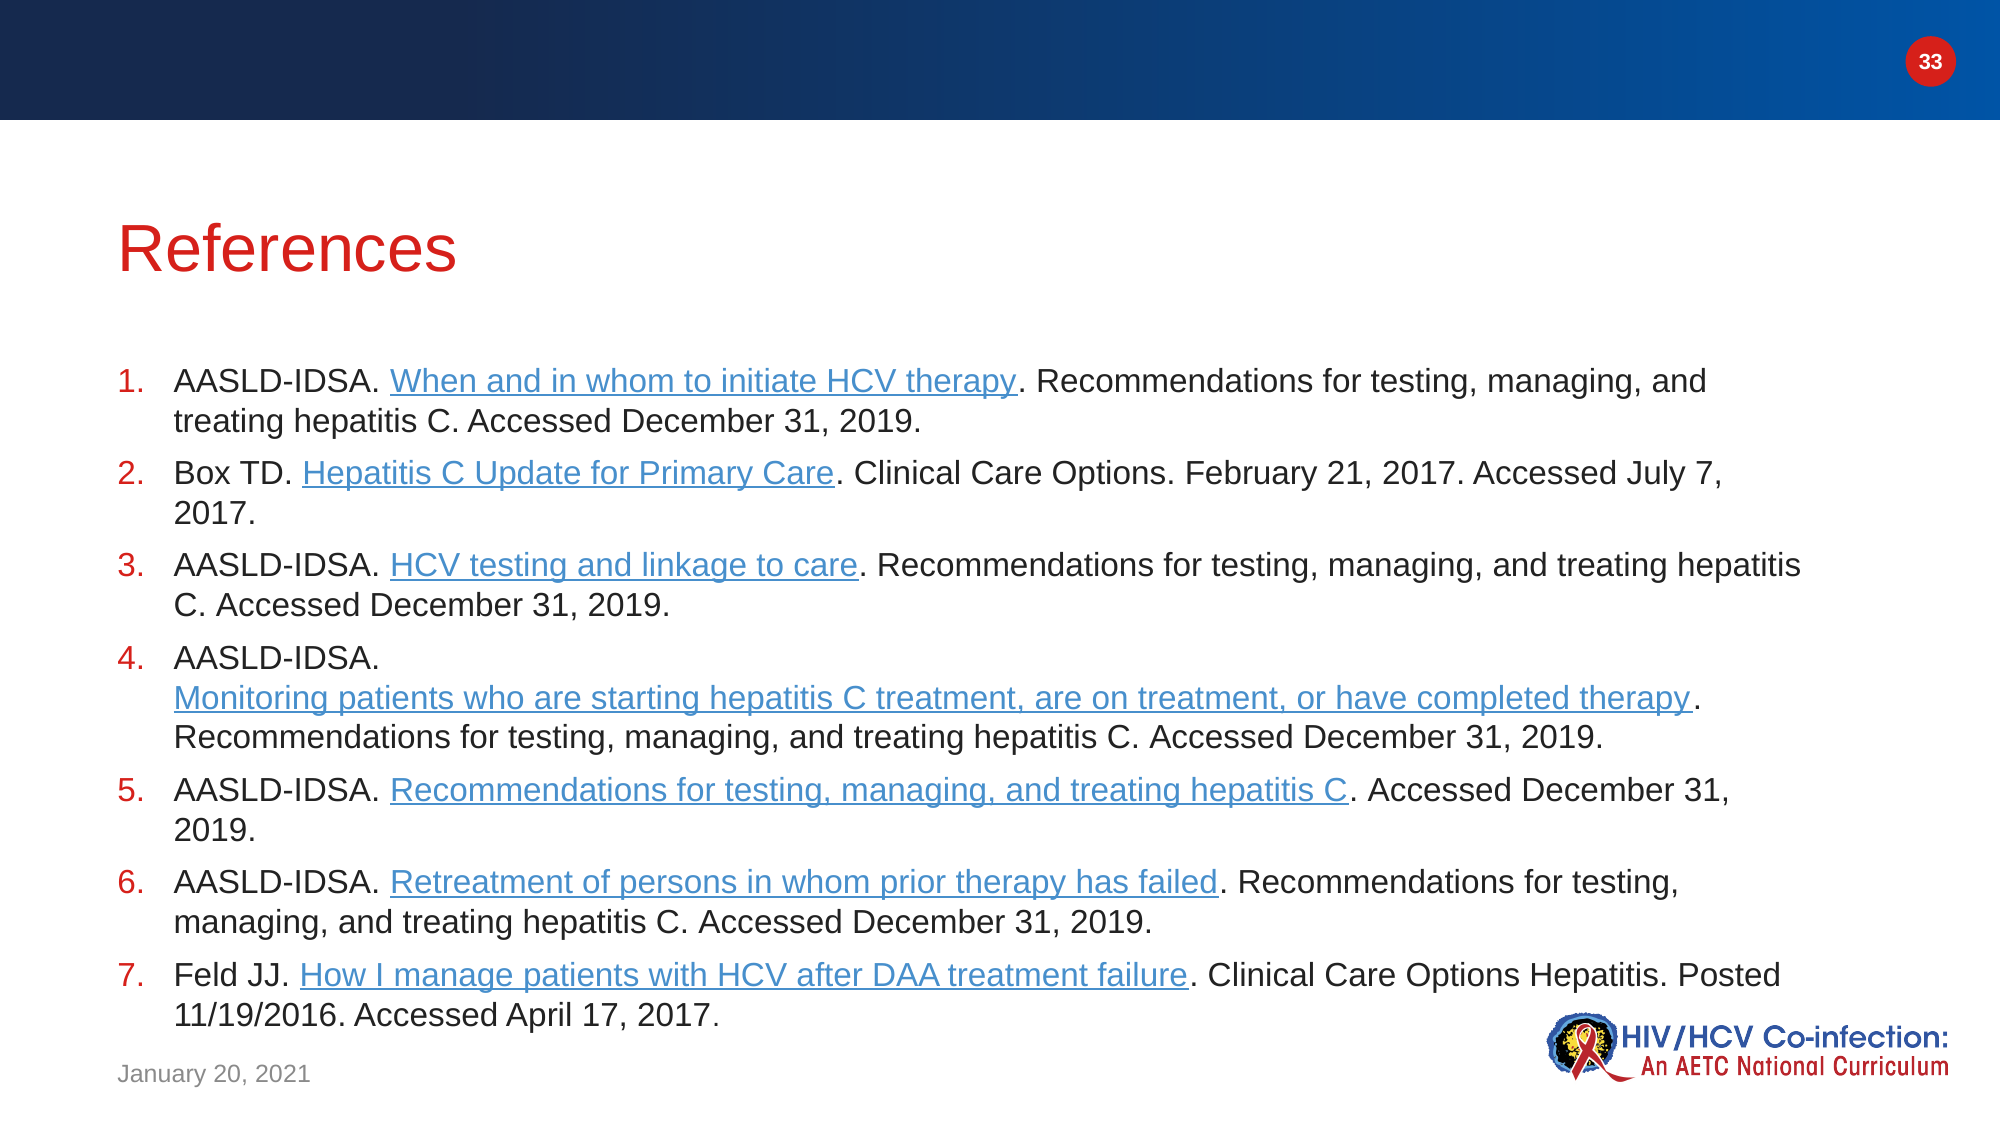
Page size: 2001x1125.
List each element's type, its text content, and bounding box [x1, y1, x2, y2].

title References [102, 197, 1828, 304]
list AASLD-IDSA. When and in whom to initiate HCV therapy. Recommendations for testing, managing, and treating hepatitis C. Accessed December 31, 2019. Box TD. Hepatitis C Update for Primary Care. Clinical Care Options. February 21, 2017. Accessed July 7, 2017. AASLD-IDSA. HCV testing and linkage to care. Recommendations for testing, managing, and treating hepatitis C. Accessed December 31, 2019. AASLD-IDSA. Monitoring patients who are starting hepatitis C treatment, are on treatment, or have completed therapy. Recommendations for testing, managing, and treating hepatitis C. Accessed December 31, 2019. AASLD-IDSA. Recommendations for testing, managing, and treating hepatitis C. Accessed December 31, 2019. AASLD-IDSA. Retreatment of persons in whom prior therapy has failed. Recommendations for testing, managing, and treating hepatitis C. Accessed December 31, 2019. Feld JJ. How I manage patients with HCV after DAA treatment failure. Clinical Care Options Hepatitis. Posted 11/19/2016. Accessed April 17, 2017. [102, 351, 1828, 842]
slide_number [102, 1042, 553, 1103]
picture [1546, 1012, 1957, 1085]
